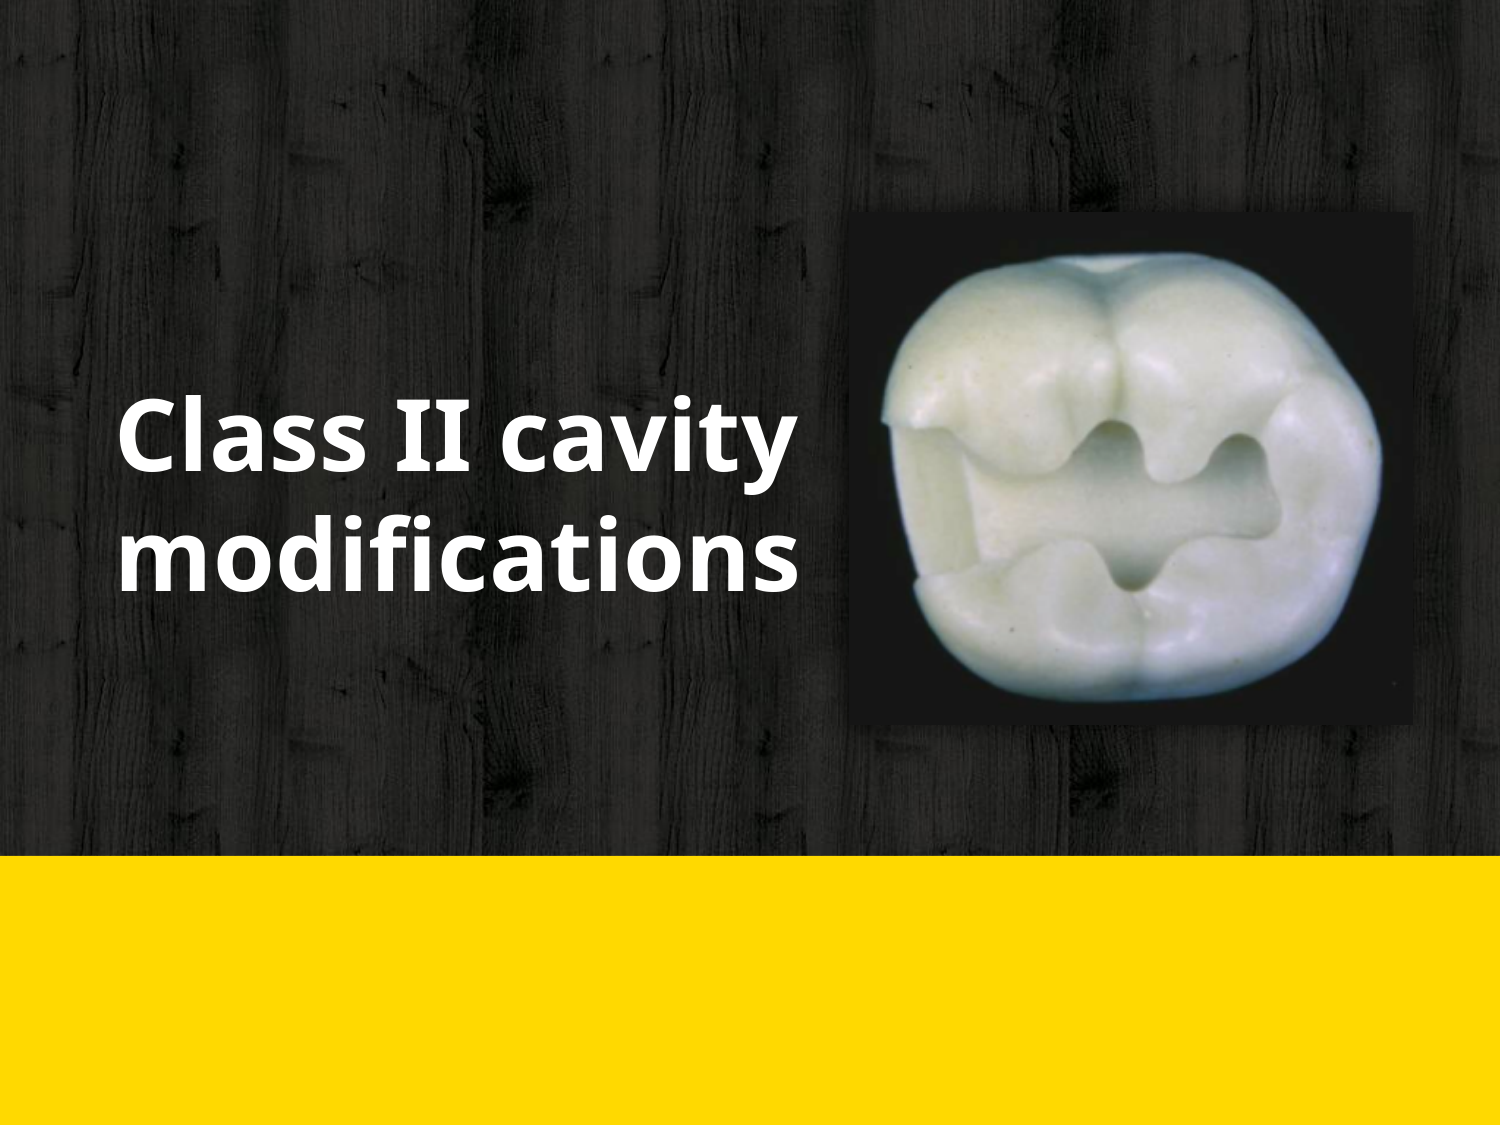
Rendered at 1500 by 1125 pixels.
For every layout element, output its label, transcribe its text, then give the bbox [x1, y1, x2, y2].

title Class II cavity modifications [99, 249, 826, 627]
picture [0, 0, 1500, 855]
